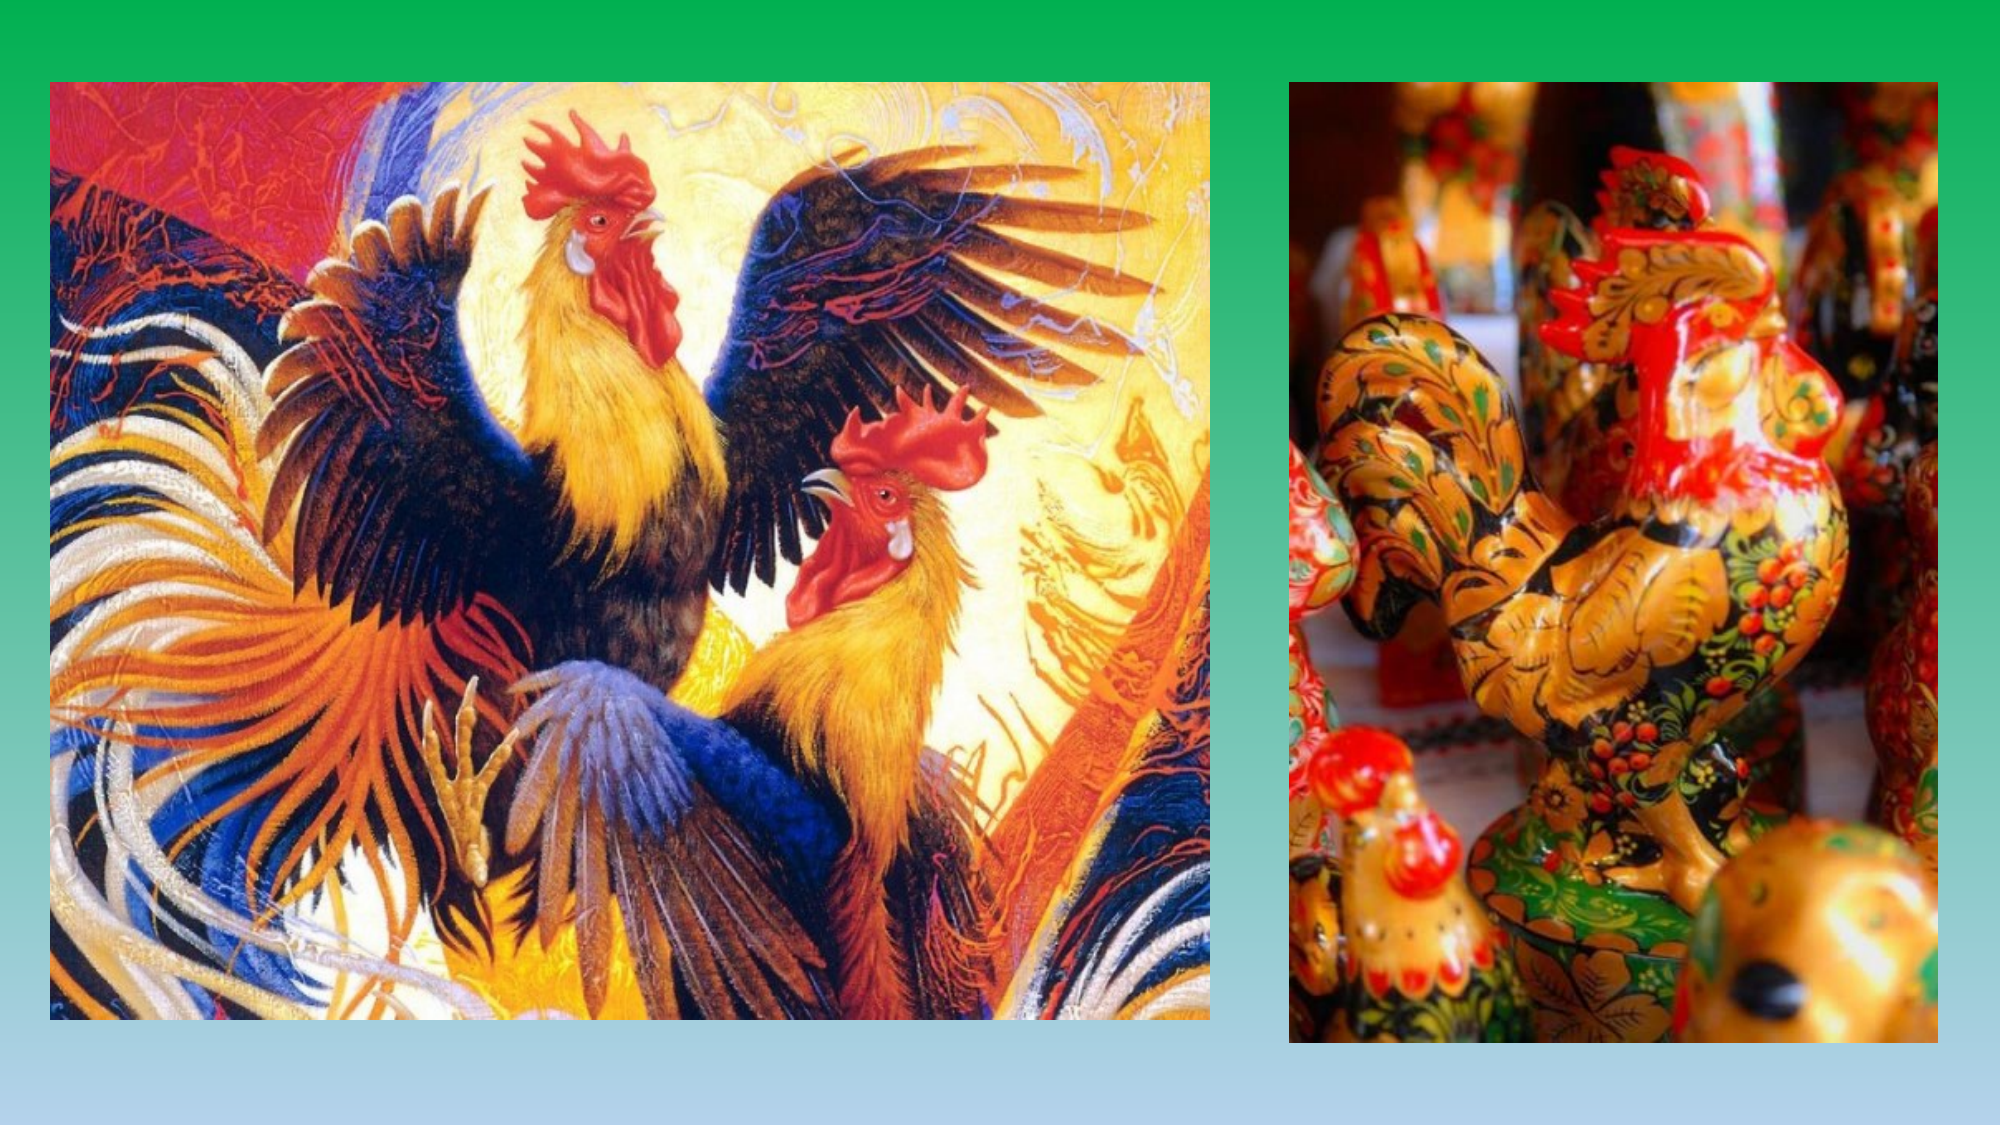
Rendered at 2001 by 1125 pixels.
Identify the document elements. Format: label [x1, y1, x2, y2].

picture [1288, 82, 1938, 1043]
list [49, 82, 1211, 1020]
